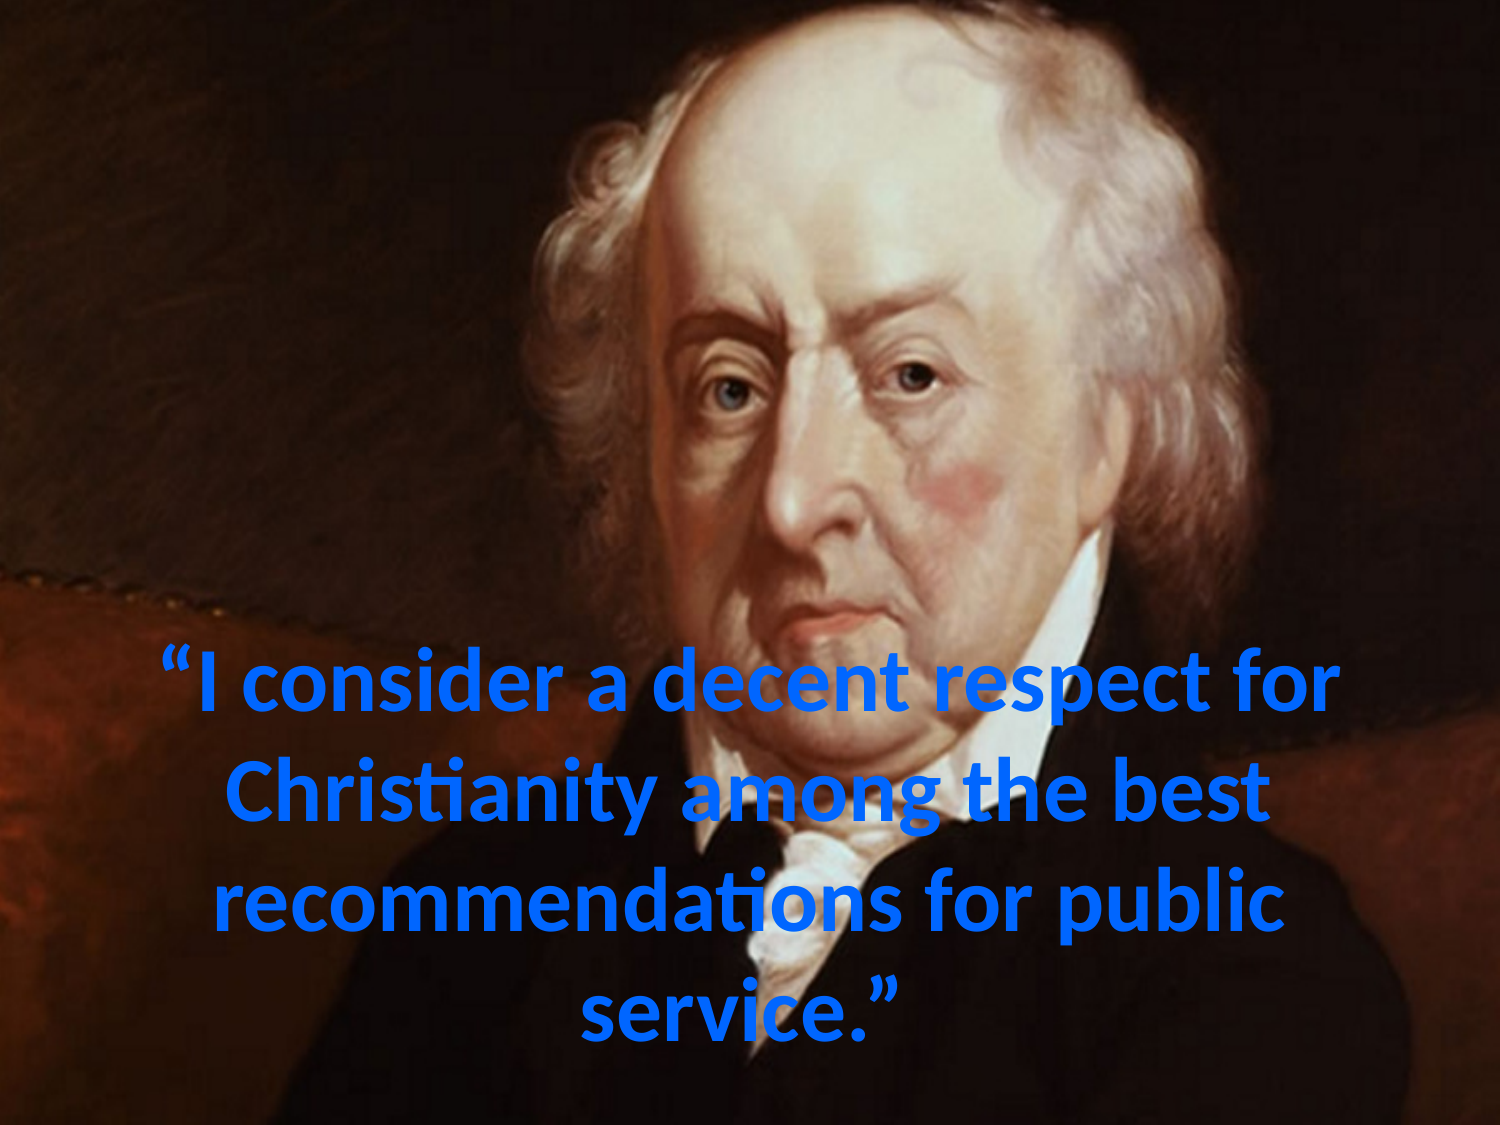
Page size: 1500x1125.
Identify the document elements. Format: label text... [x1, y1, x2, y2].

title “I consider a decent respect for Christianity among the best recommendations for public service.” [75, 605, 1425, 1075]
picture [0, 0, 1500, 1125]
